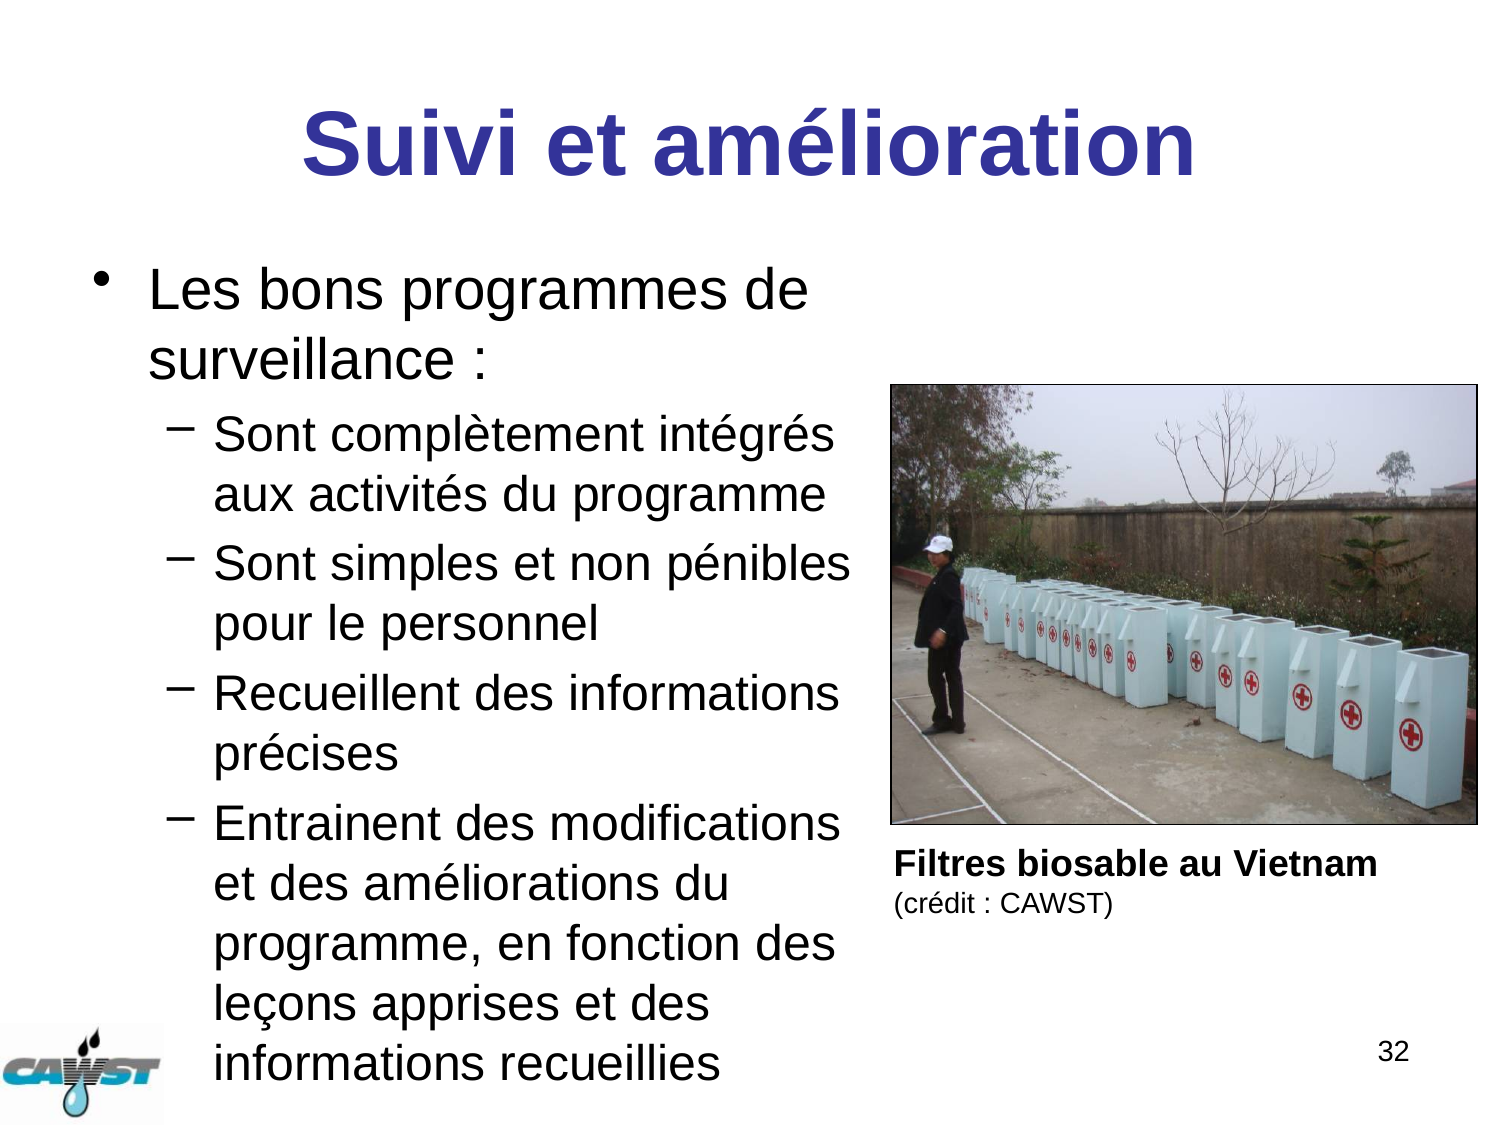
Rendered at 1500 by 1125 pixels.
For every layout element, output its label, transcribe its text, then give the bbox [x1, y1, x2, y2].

slide_number 32 [1074, 1024, 1425, 1103]
text_box Filtres biosable au Vietnam (crédit : CAWST) [878, 831, 1454, 927]
picture [891, 385, 1477, 825]
list Les bons programmes de surveillance : Sont complètement intégrés aux activités du programme Sont simples et non pénibles pour le personnel Recueillent des informations précises Entrainent des modifications et des améliorations du programme, en fonction des leçons apprises et des informations recueillies [76, 243, 906, 1106]
title Suivi et amélioration [75, 45, 1425, 233]
picture [0, 1022, 164, 1125]
